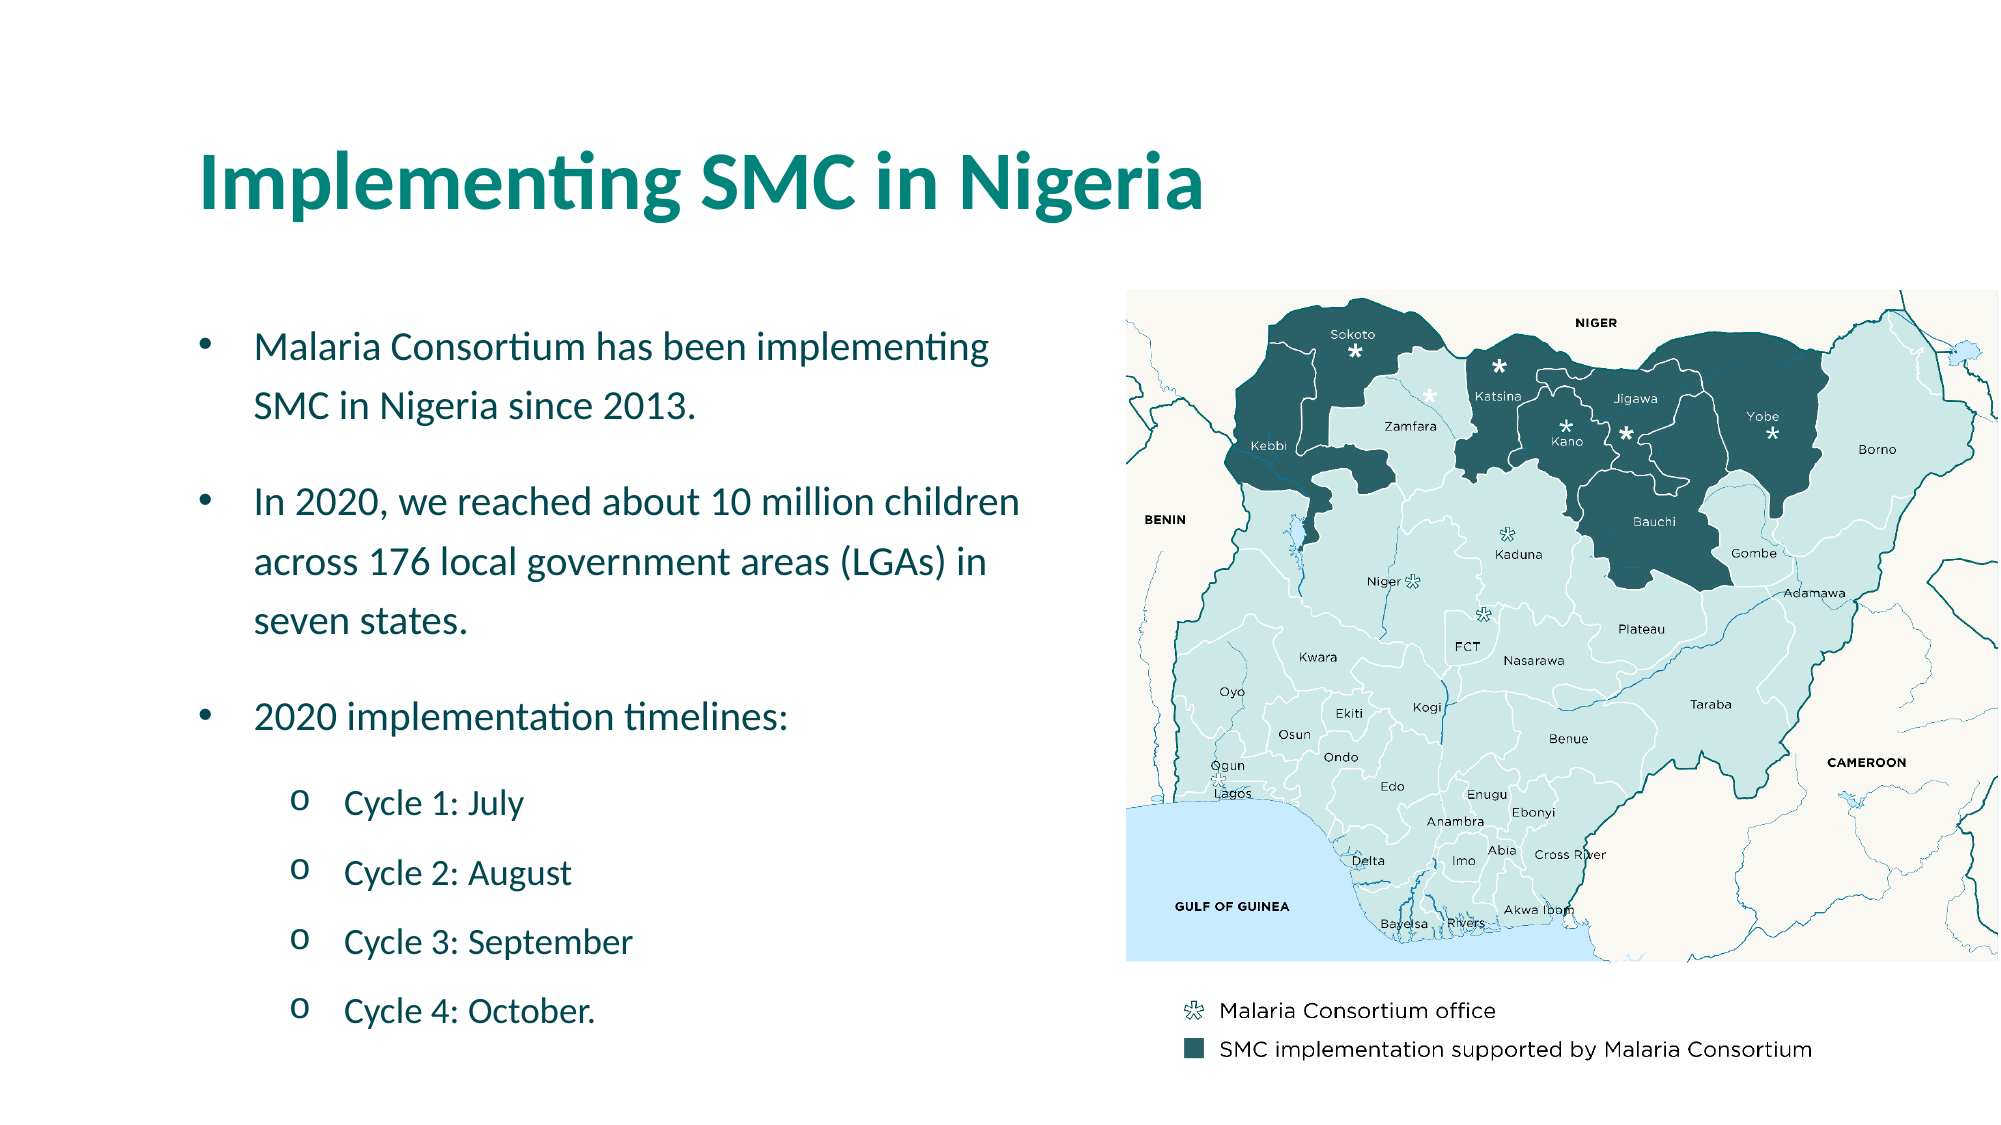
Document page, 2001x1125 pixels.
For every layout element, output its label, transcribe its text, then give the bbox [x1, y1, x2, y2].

title Implementing SMC in Nigeria [183, 129, 1124, 236]
picture [1124, 0, 2000, 1125]
list Malaria Consortium has been implementing SMC in Nigeria since 2013. In 2020, we reached about 10 million children across 176 local government areas (LGAs) in seven states. 2020 implementation timelines: Cycle 1: July Cycle 2: August Cycle 3: September Cycle 4: October. [183, 301, 1069, 1042]
